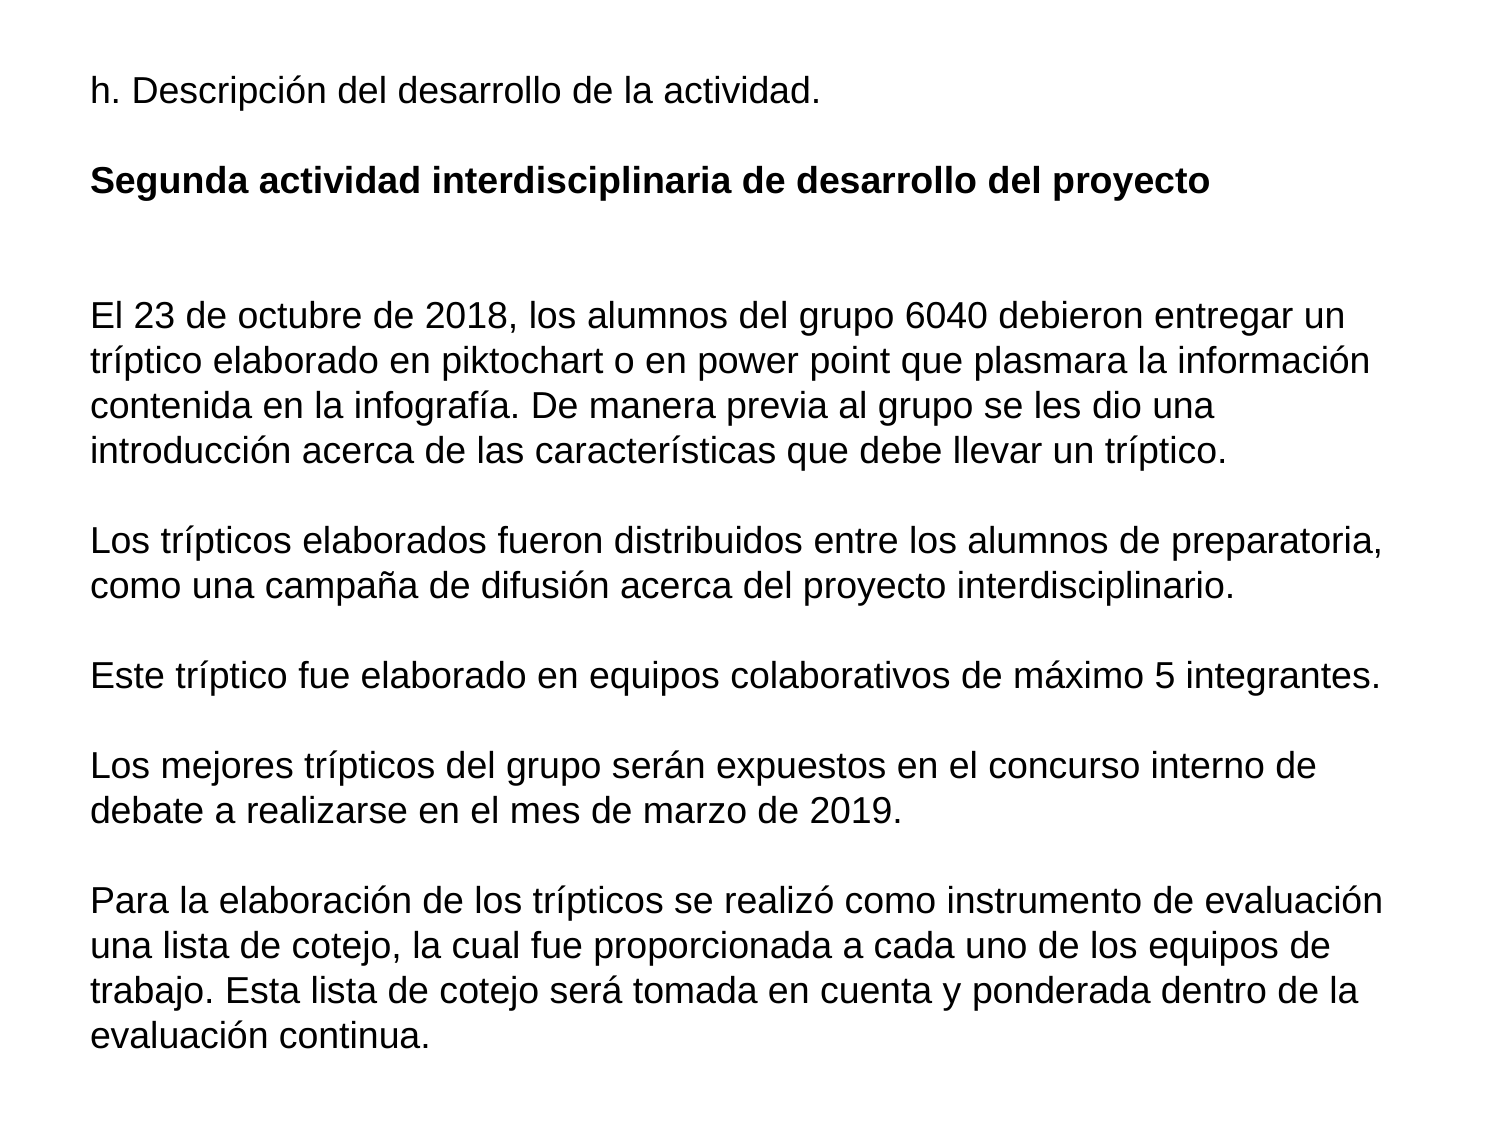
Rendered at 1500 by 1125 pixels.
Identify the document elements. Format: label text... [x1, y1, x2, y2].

title h. Descripción del desarrollo de la actividad. Segunda actividad interdisciplinaria de desarrollo del proyecto El 23 de octubre de 2018, los alumnos del grupo 6040 debieron entregar un tríptico elaborado en piktochart o en power point que plasmara la información contenida en la infografía. De manera previa al grupo se les dio una introducción acerca de las características que debe llevar un tríptico. Los trípticos elaborados fueron distribuidos entre los alumnos de preparatoria, como una campaña de difusión acerca del proyecto interdisciplinario. Este tríptico fue elaborado en equipos colaborativos de máximo 5 integrantes. Los mejores trípticos del grupo serán expuestos en el concurso interno de debate a realizarse en el mes de marzo de 2019. Para la elaboración de los trípticos se realizó como instrumento de evaluación una lista de cotejo, la cual fue proporcionada a cada uno de los equipos de trabajo. Esta lista de cotejo será tomada en cuenta y ponderada dentro de la evaluación continua. [75, 45, 1425, 1079]
